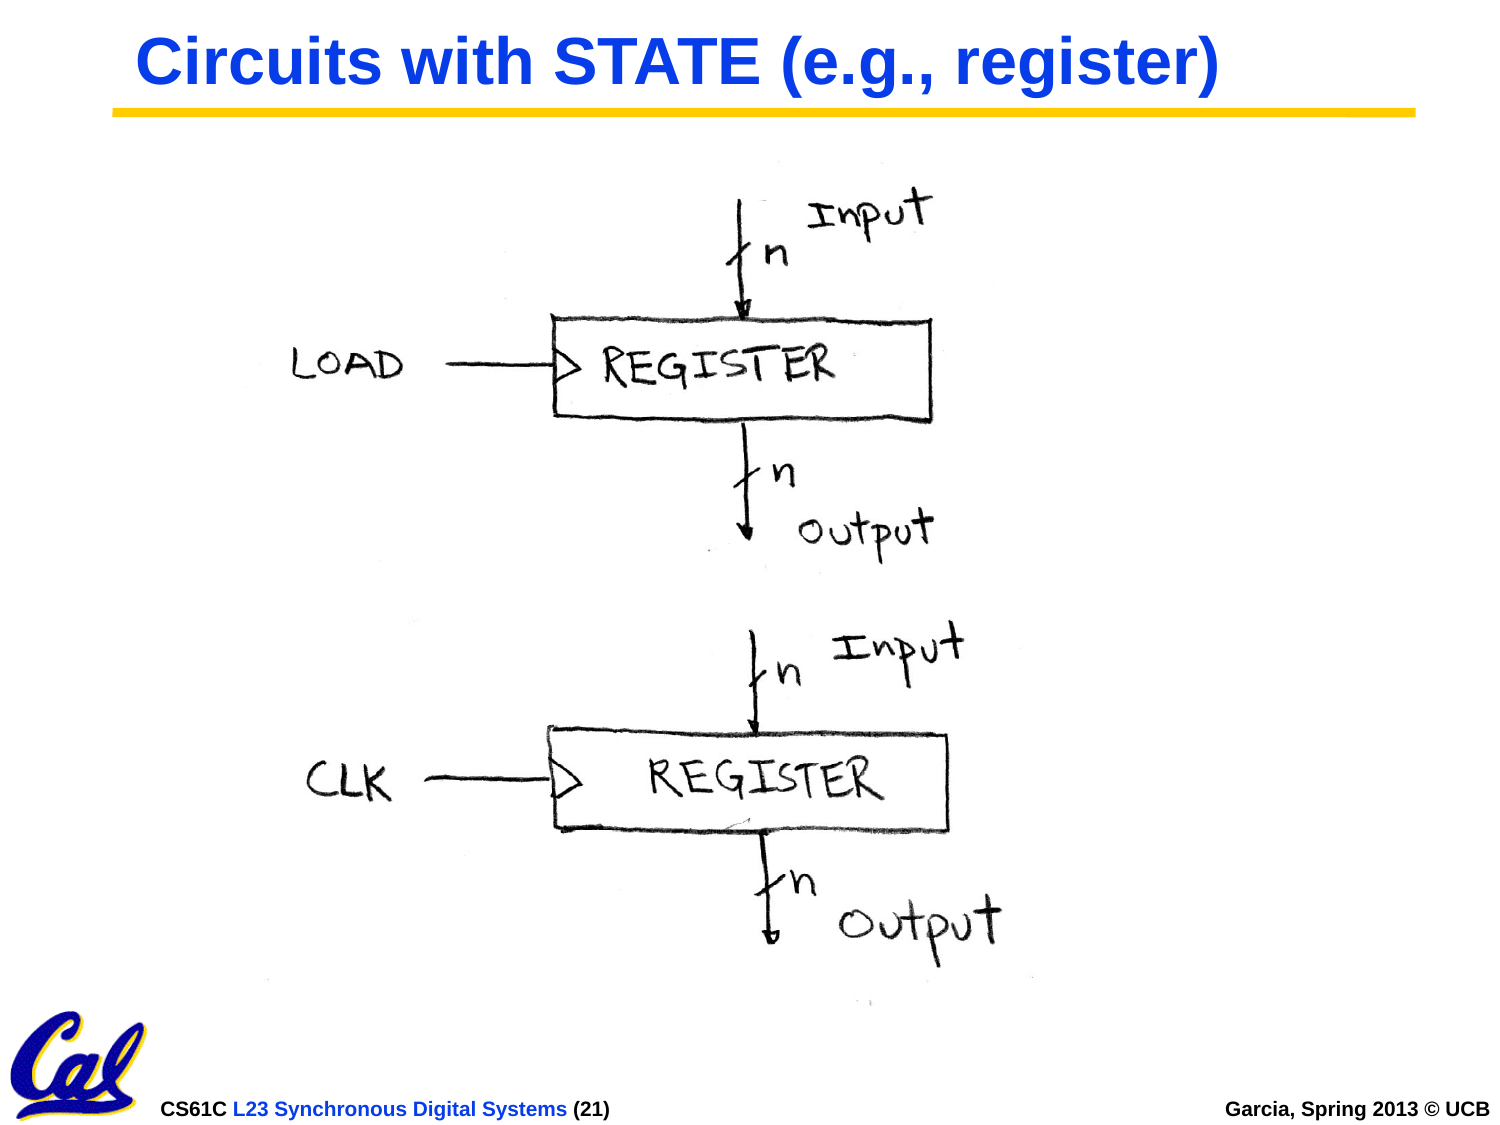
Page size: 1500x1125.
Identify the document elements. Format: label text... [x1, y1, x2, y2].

picture [10, 1011, 150, 1121]
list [224, 599, 1063, 1006]
picture [237, 149, 1038, 579]
title Circuits with STATE (e.g., register) [124, 24, 1243, 104]
